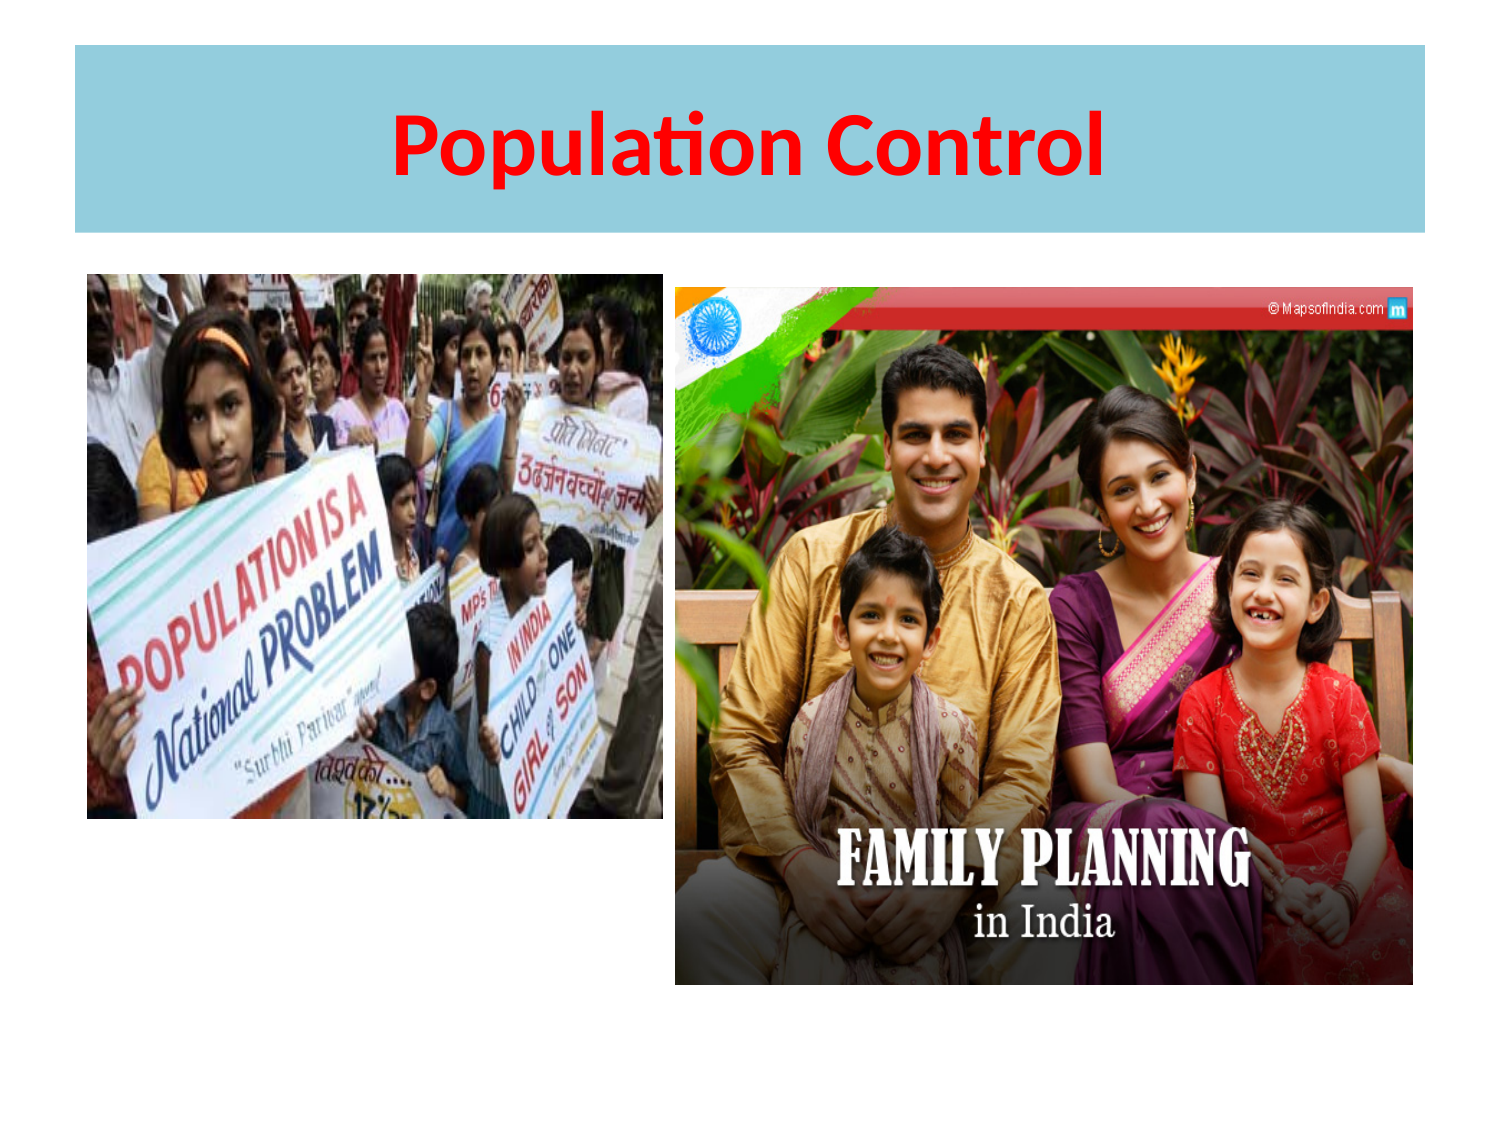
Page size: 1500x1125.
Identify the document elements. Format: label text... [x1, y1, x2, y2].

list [87, 274, 663, 820]
picture [674, 287, 1413, 985]
title Population Control [75, 45, 1425, 233]
